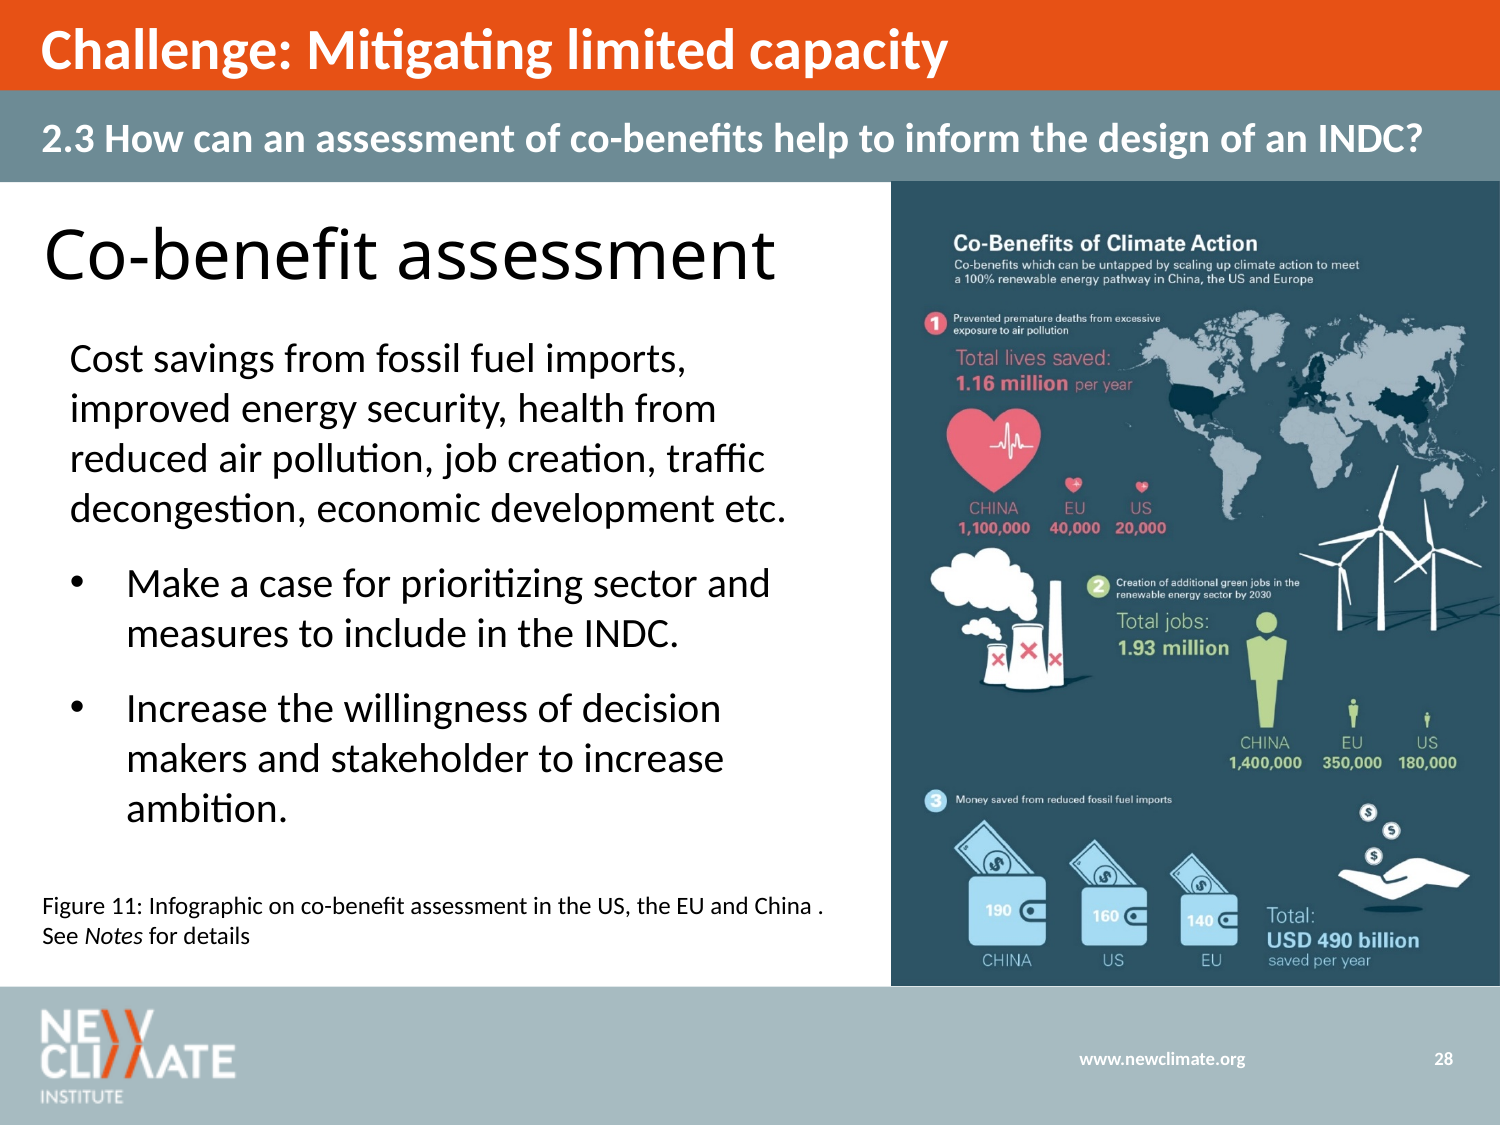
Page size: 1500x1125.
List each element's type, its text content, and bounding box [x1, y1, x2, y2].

picture [890, 181, 1500, 986]
text_box 28 [1162, 1028, 1469, 1088]
text_box 2.3 How can an assessment of co-benefits help to inform the design of an INDC? [0, 89, 1500, 183]
text_box [0, 986, 1500, 1125]
text_box Figure 11: Infographic on co-benefit assessment in the US, the EU and China . See Notes for details [27, 882, 864, 957]
text_box Co-benefit assessment [28, 153, 1253, 363]
picture [28, 1004, 243, 1107]
text_box Cost savings from fossil fuel imports, improved energy security, health from reduced air pollution, job creation, traffic decongestion, economic development etc. Make a case for prioritizing sector and measures to include in the INDC. Increase the willingness of decision makers and stakeholder to increase ambition. [55, 323, 836, 839]
text_box www.newclimate.org [1025, 1028, 1162, 1088]
text_box Challenge: Mitigating limited capacity [0, 0, 1500, 89]
